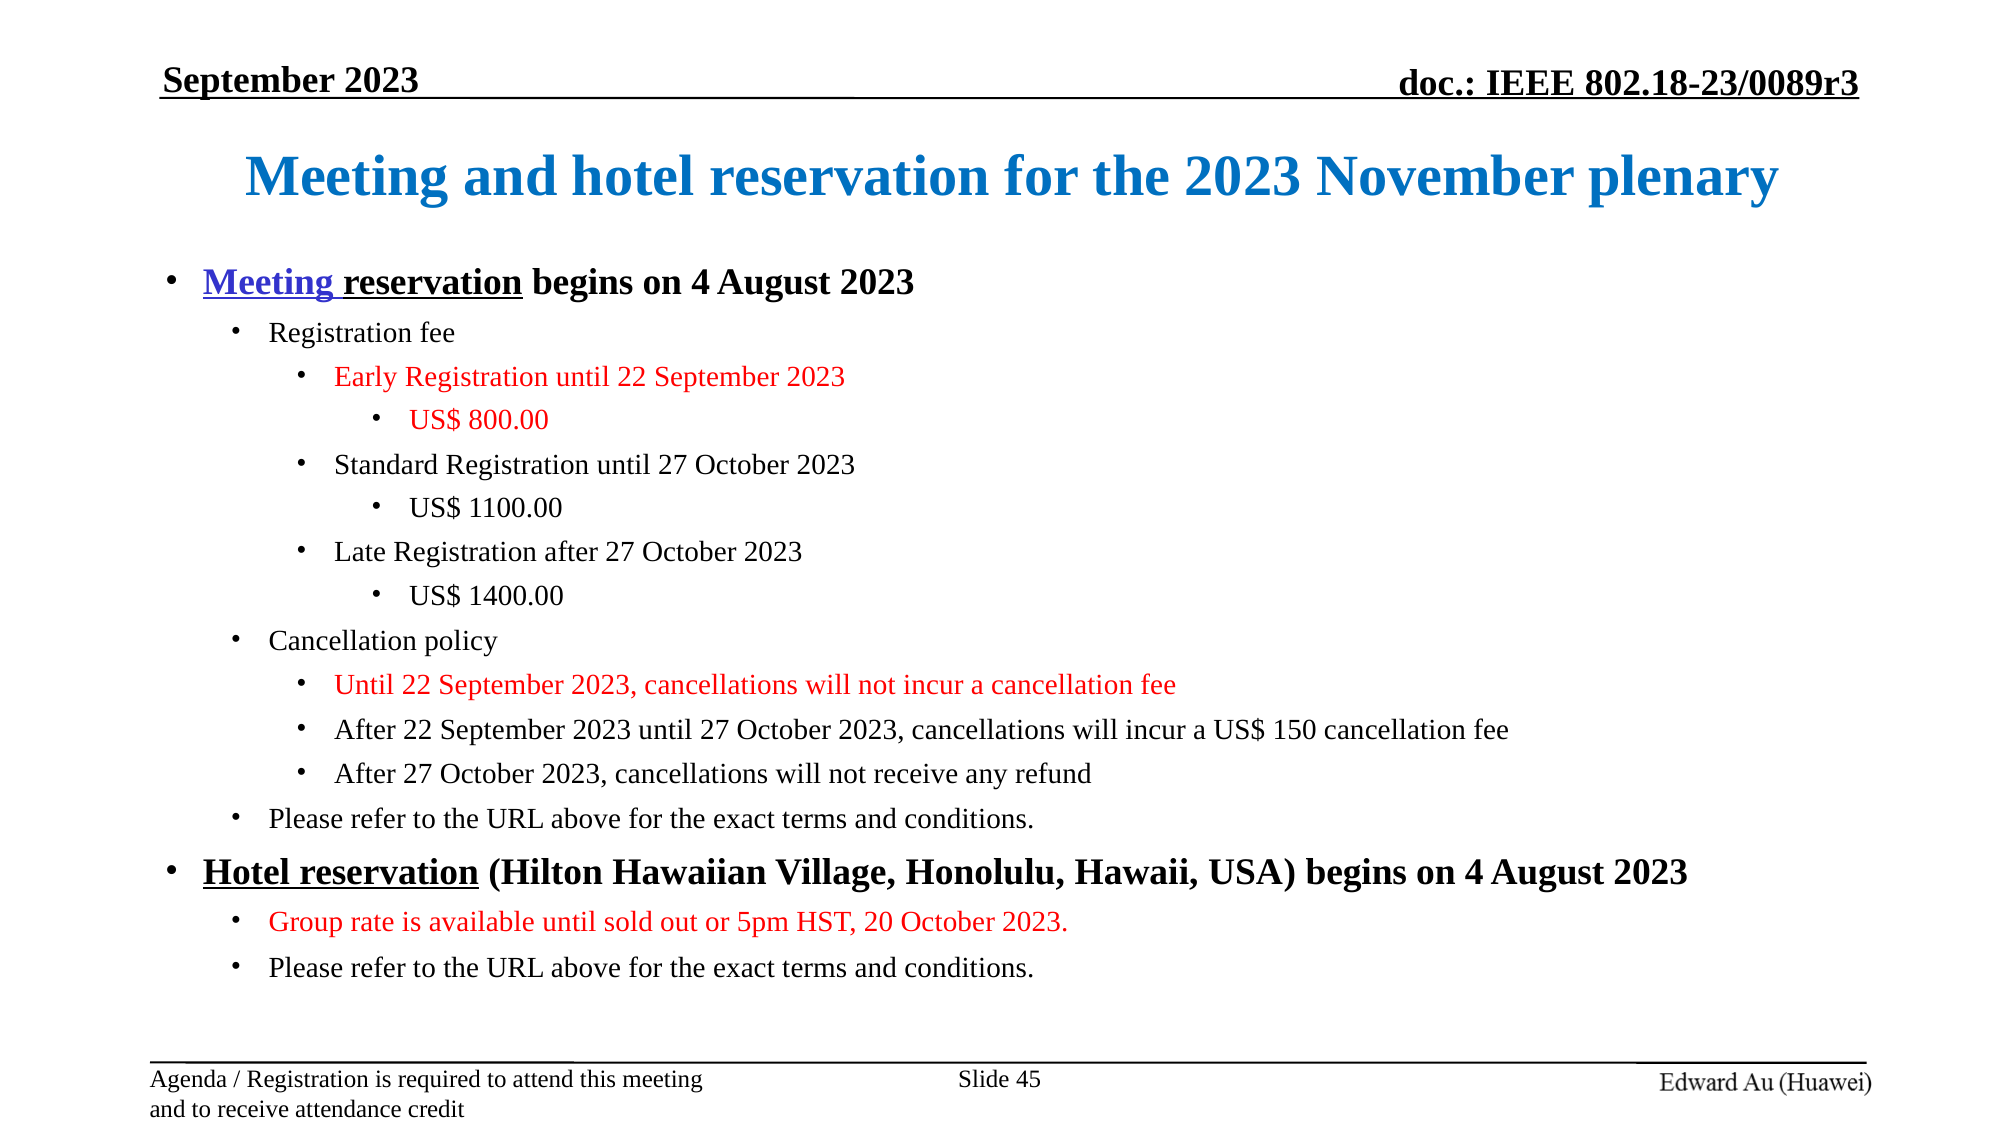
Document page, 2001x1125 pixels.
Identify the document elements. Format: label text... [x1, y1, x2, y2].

title Meeting and hotel reservation for the 2023 November plenary [162, 99, 1864, 246]
list Meeting reservation begins on 4 August 2023 Registration fee Early Registration until 22 September 2023 US$ 800.00 Standard Registration until 27 October 2023 US$ 1100.00 Late Registration after 27 October 2023 US$ 1400.00 Cancellation policy Until 22 September 2023, cancellations will not incur a cancellation fee After 22 September 2023 until 27 October 2023, cancellations will incur a US$ 150 cancellation fee After 27 October 2023, cancellations will not receive any refund Please refer to the URL above for the exact terms and conditions. Hotel reservation (Hilton Hawaiian Village, Honolulu, Hawaii, USA) begins on 4 August 2023 Group rate is available until sold out or 5pm HST, 20 October 2023. Please refer to the URL above for the exact terms and conditions. [149, 249, 1844, 1059]
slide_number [162, 54, 663, 101]
picture [1174, 1058, 1887, 1113]
slide_number Slide 45 [933, 1061, 1067, 1123]
